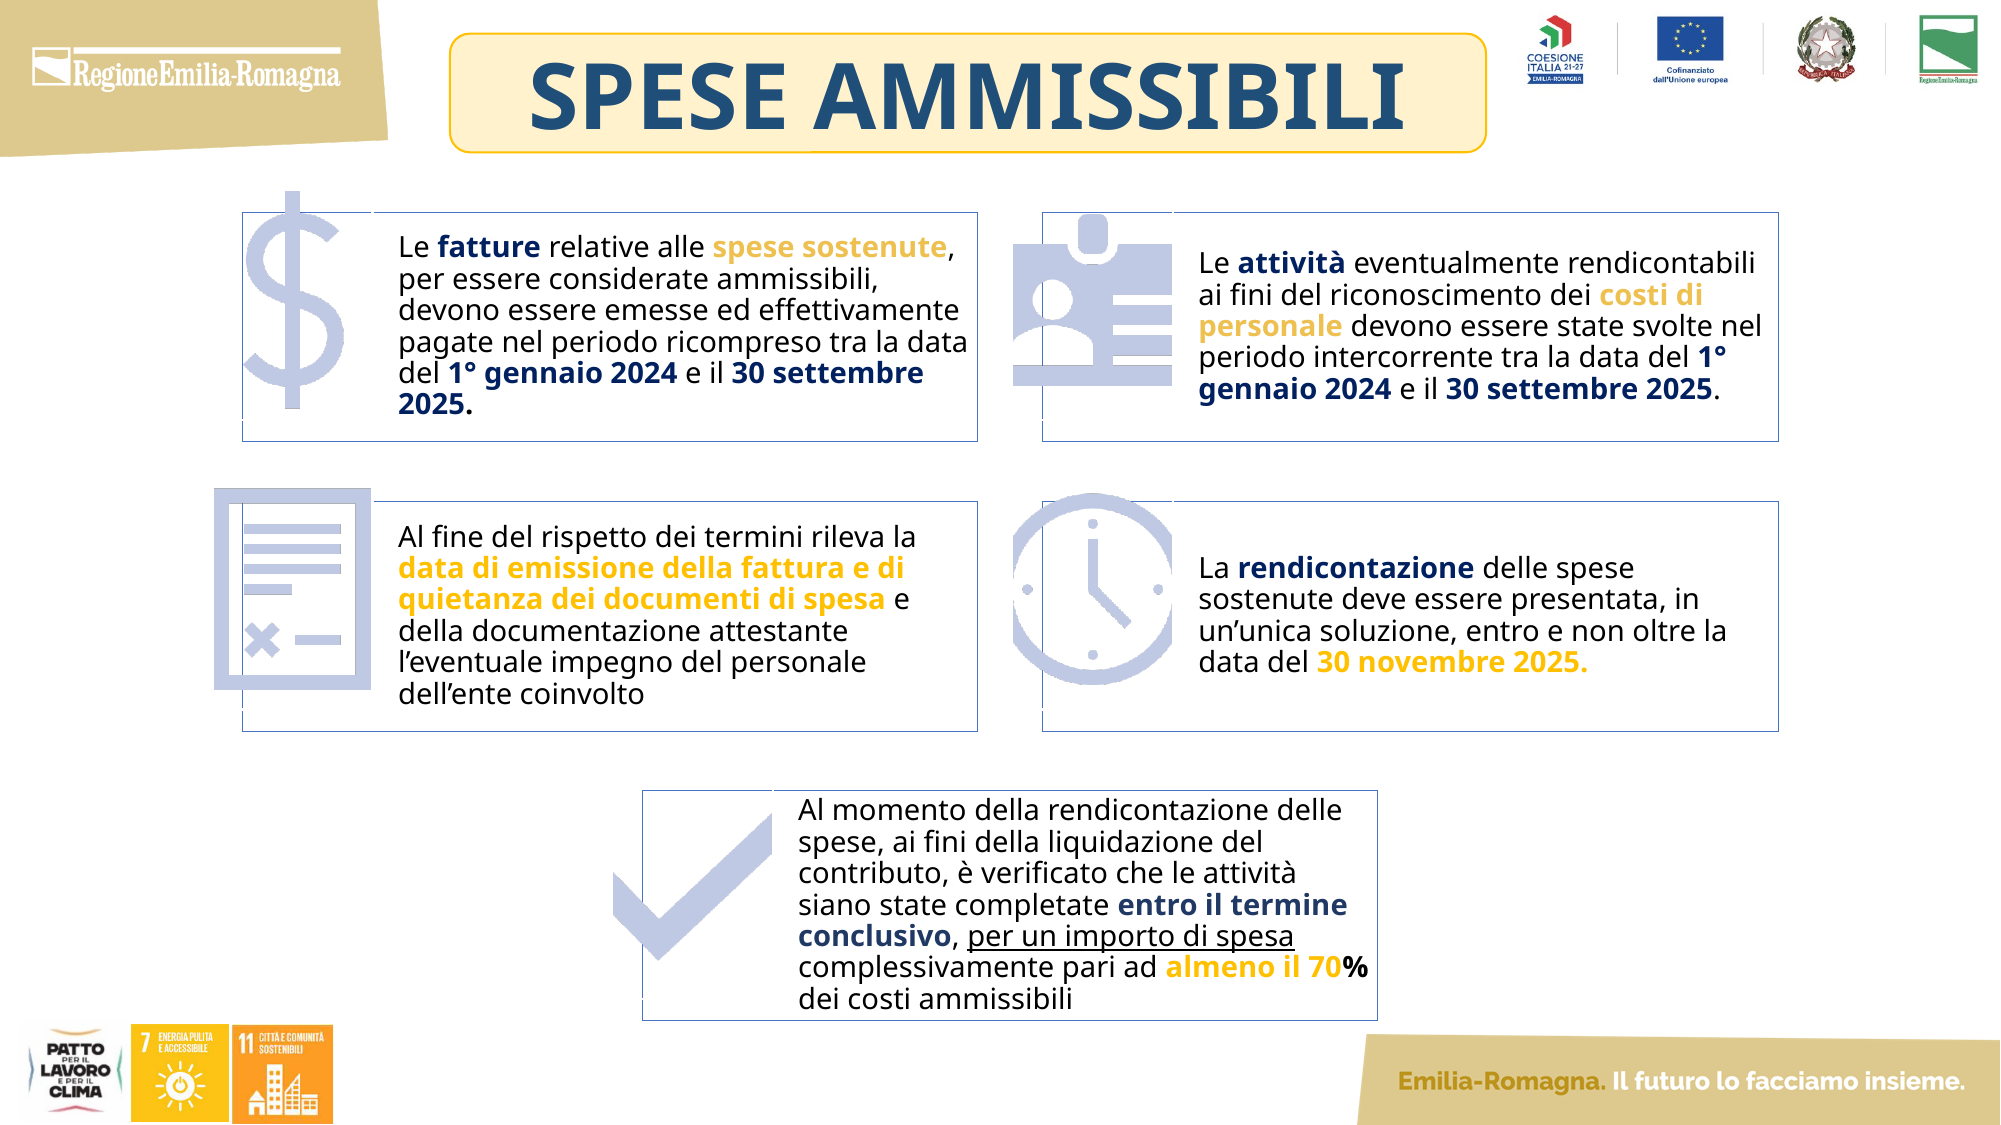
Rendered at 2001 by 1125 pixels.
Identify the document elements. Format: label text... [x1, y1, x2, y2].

picture [231, 1024, 334, 1124]
picture [0, 0, 388, 158]
text_box SPESE AMMISSIBILI [448, 32, 1488, 154]
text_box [34, 170, 1956, 1029]
picture [1507, 1, 2000, 96]
picture [1356, 1034, 2000, 1125]
picture [17, 1017, 229, 1124]
